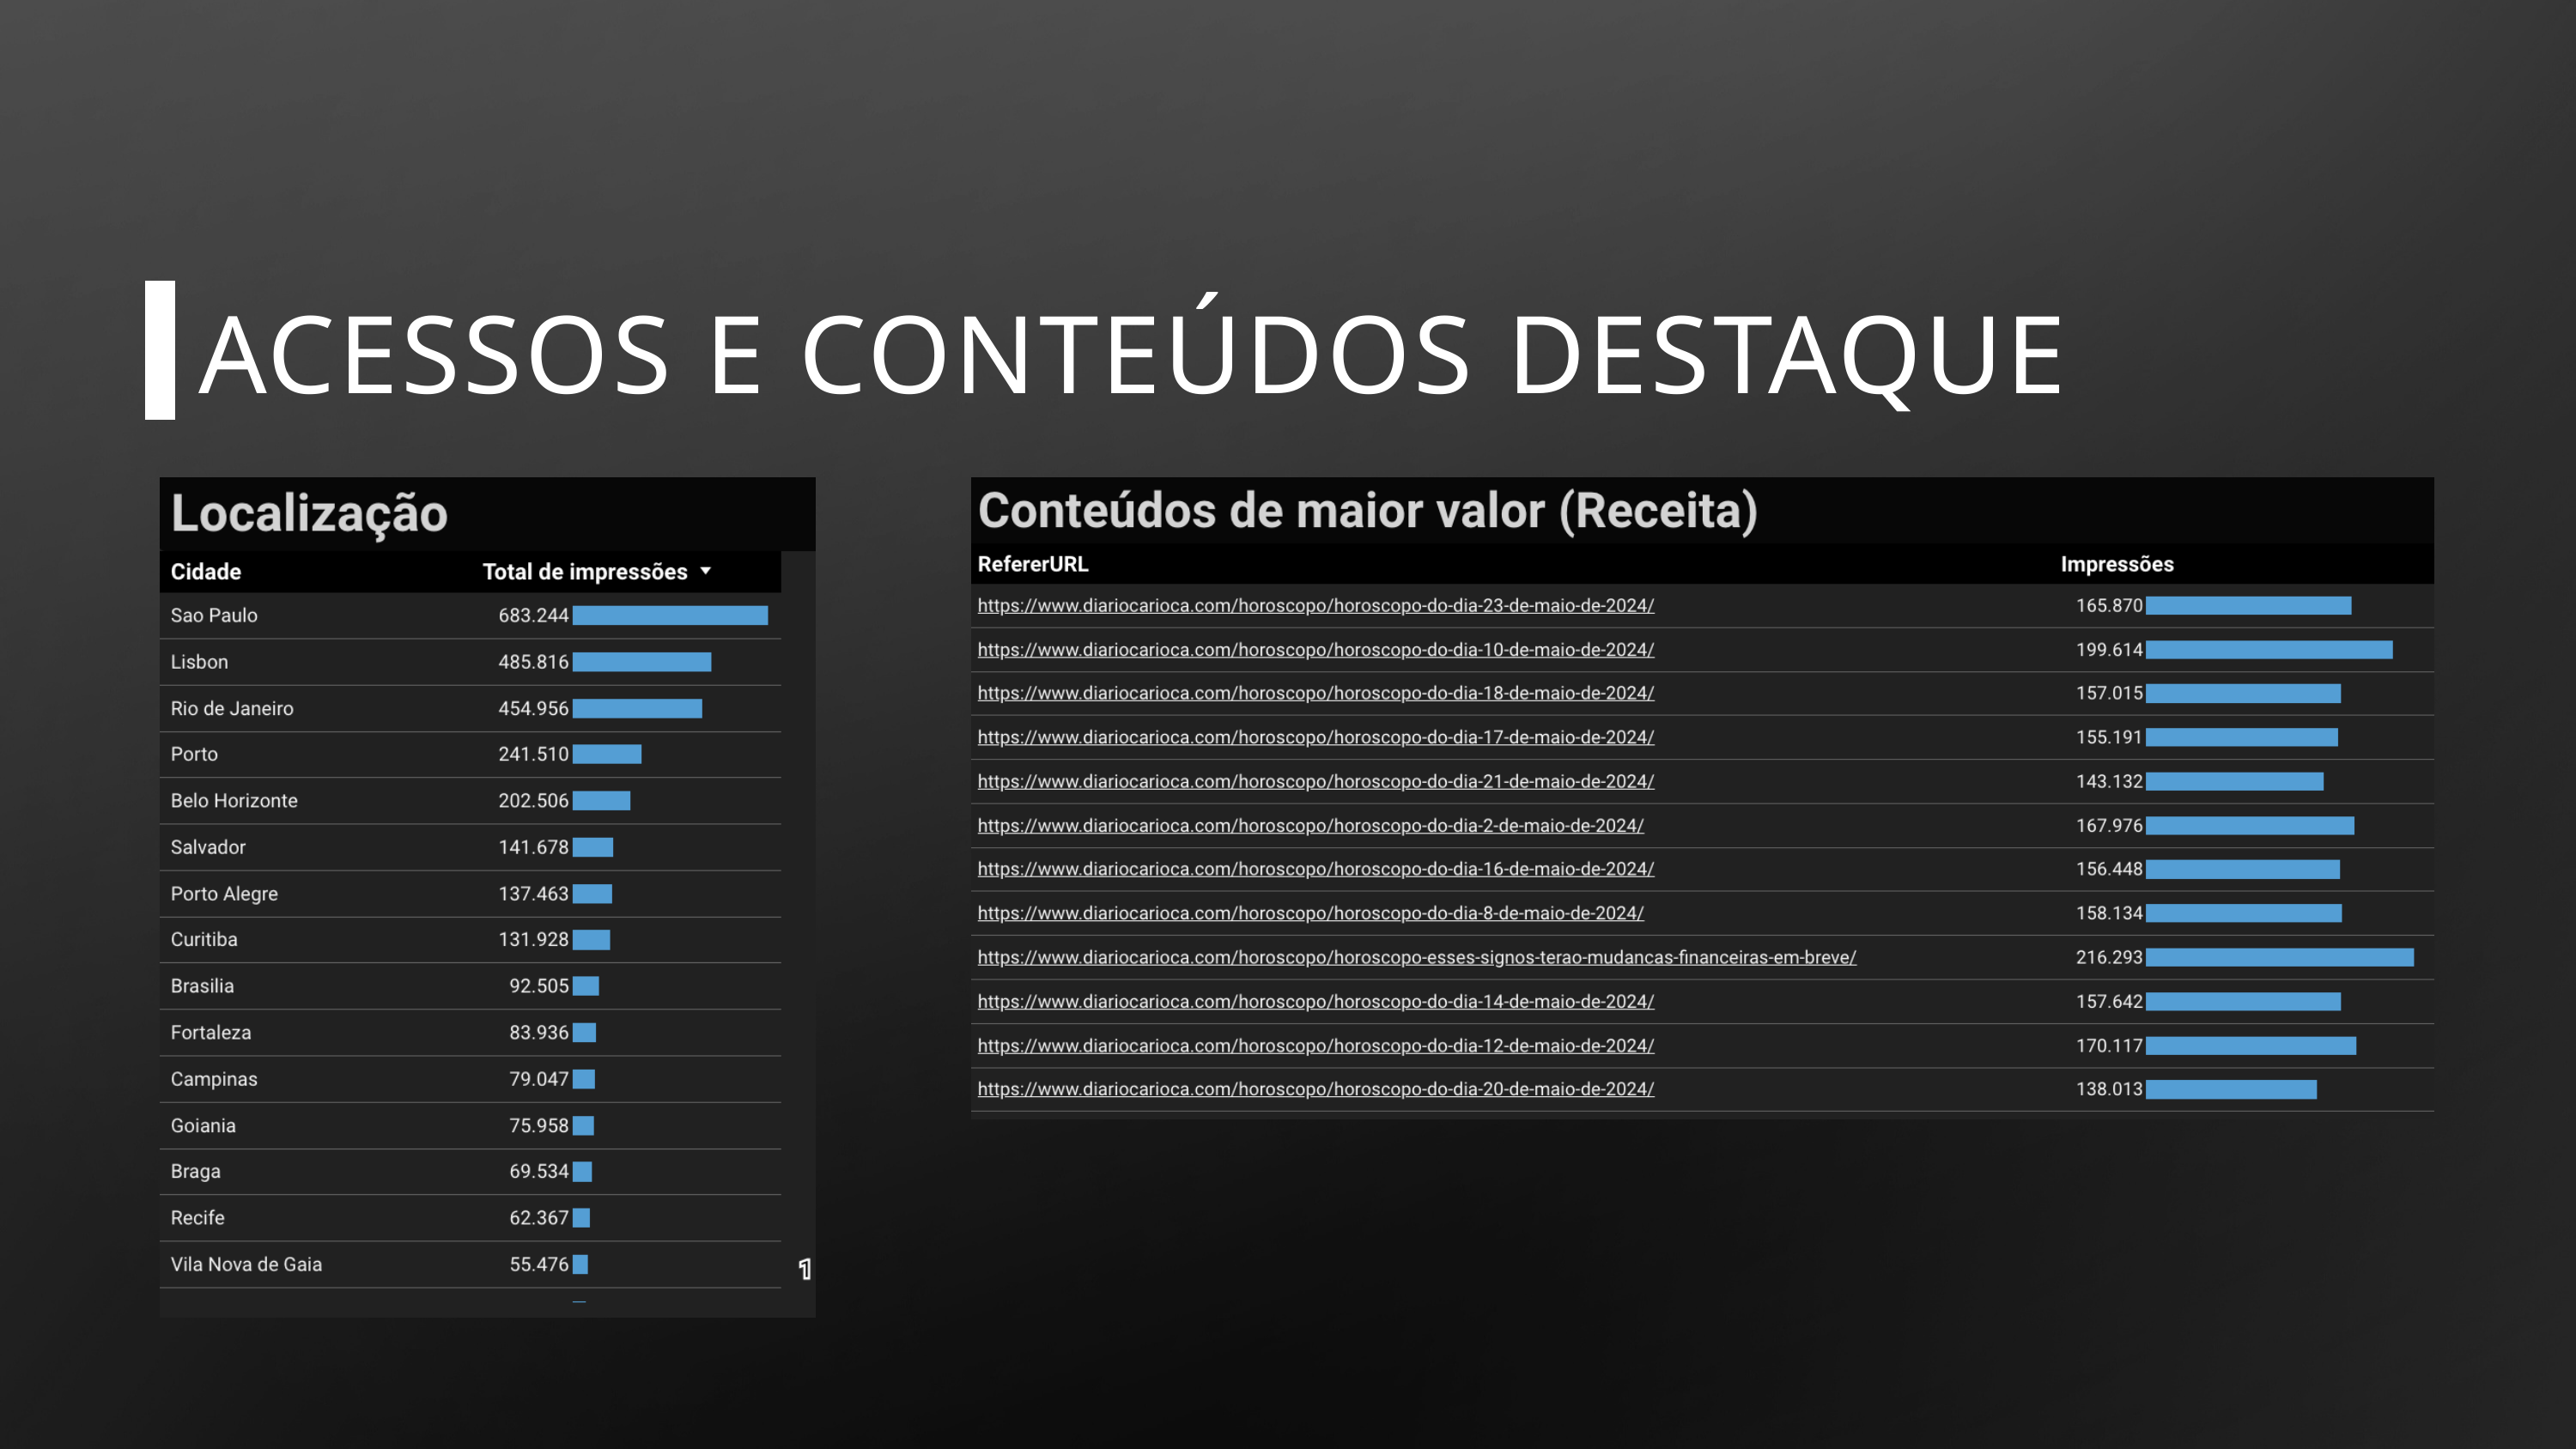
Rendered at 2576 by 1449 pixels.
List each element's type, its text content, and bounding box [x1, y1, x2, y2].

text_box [144, 280, 175, 421]
picture [971, 476, 2434, 1119]
picture [159, 476, 817, 1318]
text_box [0, 0, 2576, 1449]
text_box ACESSOS E CONTEÚDOS DESTAQUE [197, 297, 2354, 416]
